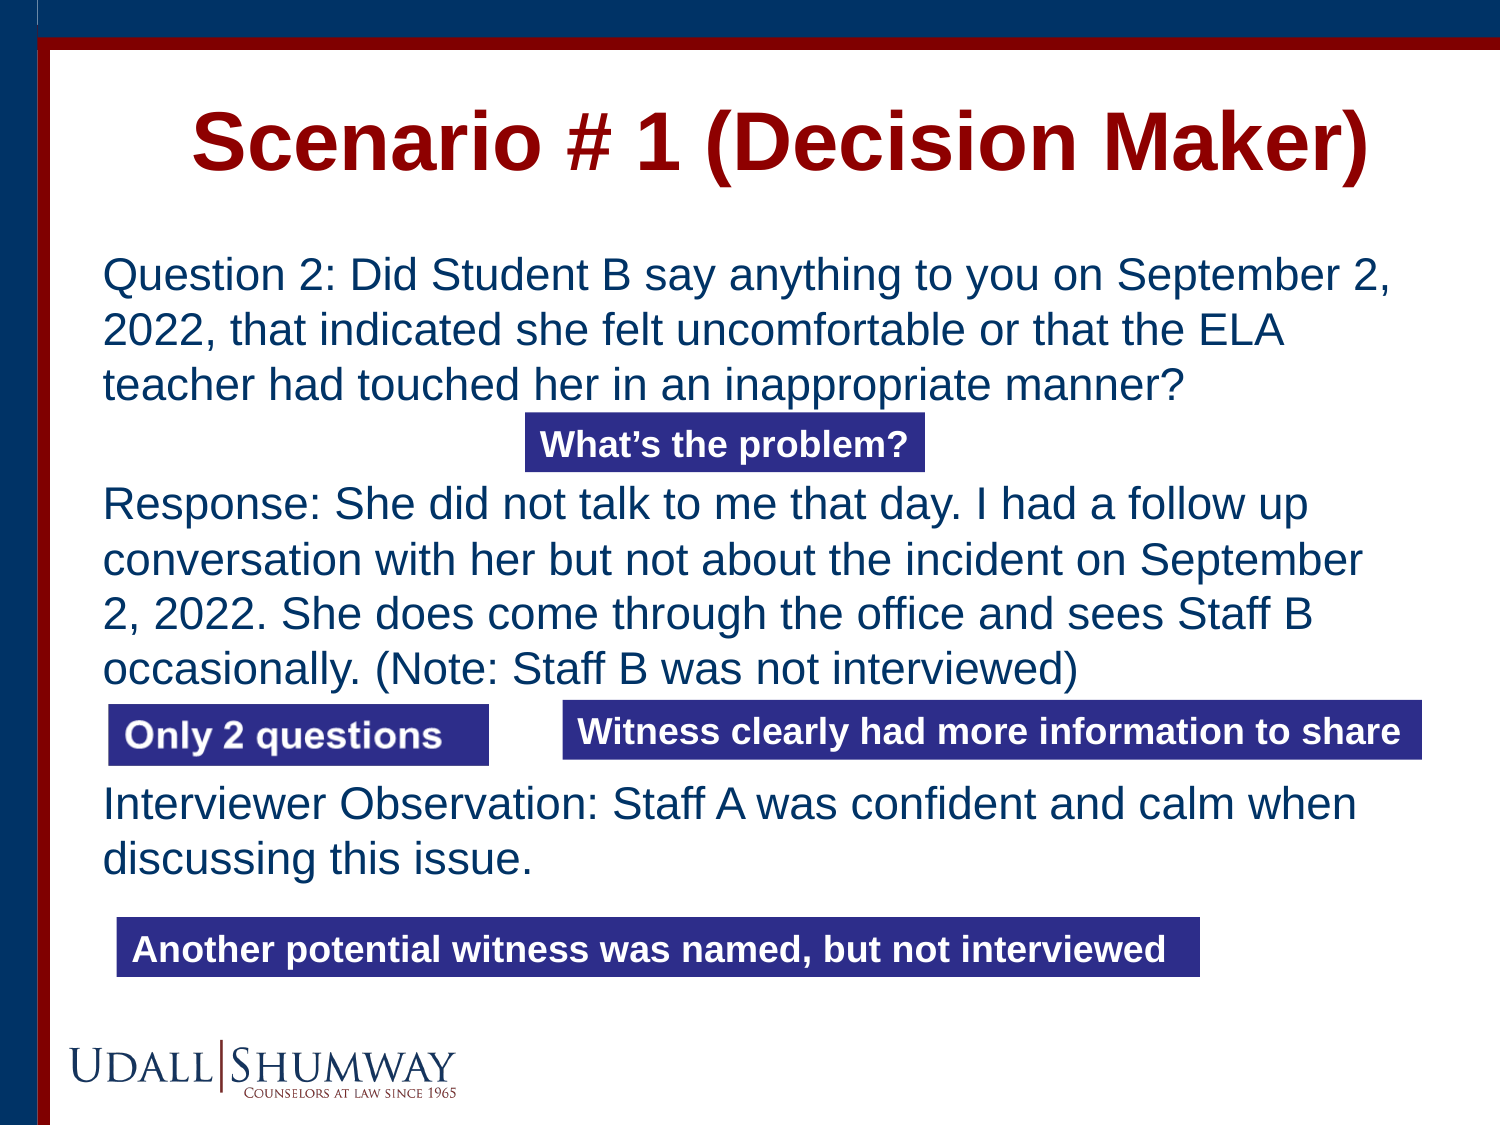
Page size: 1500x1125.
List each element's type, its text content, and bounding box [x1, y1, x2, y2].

text_box What’s the problem? [525, 412, 925, 473]
list Question 2: Did Student B say anything to you on September 2, 2022, that indicated she felt uncomfortable or that the ELA teacher had touched her in an inappropriate manner? Response: She did not talk to me that day. I had a follow up conversation with her but not about the incident on September 2, 2022. She does come through the office and sees Staff B occasionally. (Note: Staff B was not interviewed) Interviewer Observation: Staff A was confident and calm when discussing this issue. [87, 237, 1422, 883]
title Scenario # 1 (Decision Maker) [112, 87, 1451, 188]
text_box Witness clearly had more information to share [562, 699, 1422, 760]
picture [62, 1031, 463, 1105]
text_box Another potential witness was named, but not interviewed [116, 917, 1200, 977]
picture [99, 699, 489, 782]
